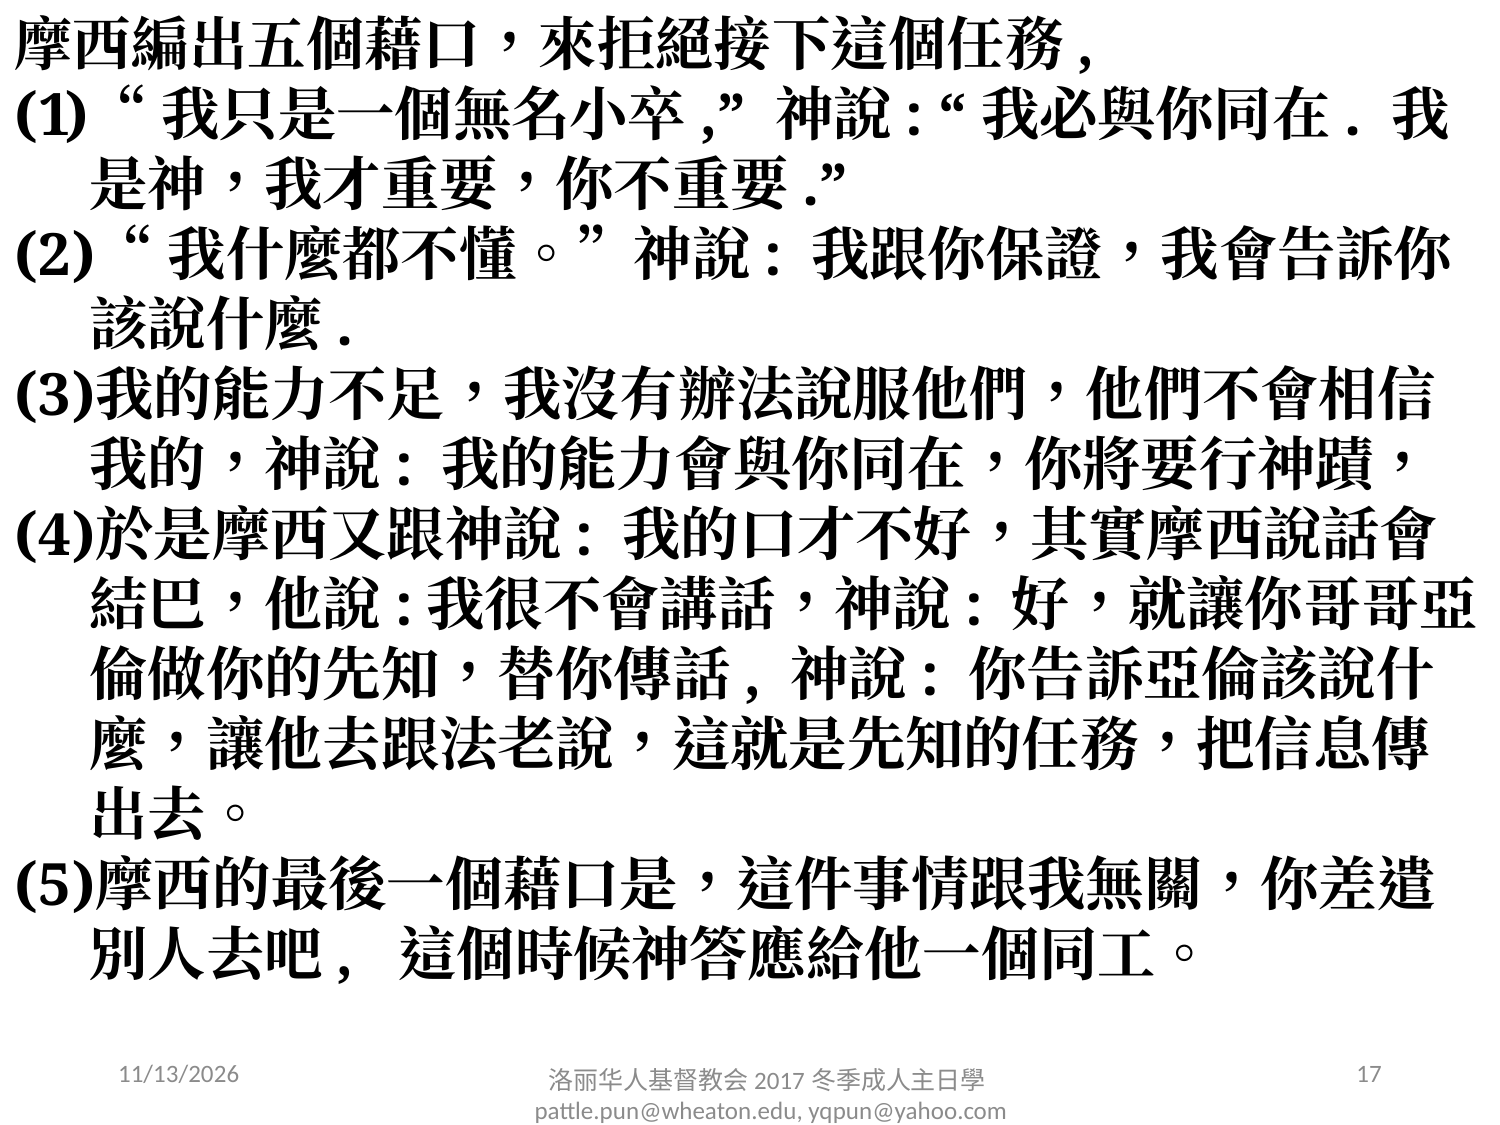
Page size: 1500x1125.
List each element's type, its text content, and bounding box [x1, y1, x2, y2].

text_box 摩西編出五個藉口，來拒絕接下這個任務, “我只是一個無名小卒,” 神說: “我必與你同在. 我是神，我才重要，你不重要.” “我什麼都不懂。”神說: 我跟你保證，我會告訴你該說什麼. 我的能力不足，我沒有辦法說服他們，他們不會相信我的，神說: 我的能力會與你同在，你將要行神蹟， 於是摩西又跟神說: 我的口才不好，其實摩西說話會結巴，他說:我很不會講話，神說: 好，就讓你哥哥亞倫做你的先知，替你傳話, 神說: 你告訴亞倫該說什麼，讓他去跟法老說，這就是先知的任務，把信息傳出去。 摩西的最後一個藉口是，這件事情跟我無關，你差遣別人去吧, 這個時候神答應給他一個同工。 [0, 0, 1500, 995]
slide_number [103, 1042, 441, 1103]
footer 洛丽华⼈基督教会2017冬季成⼈主⽇學 pattle.pun@wheaton.edu, yqpun@yahoo.com [462, 1065, 1080, 1125]
slide_number 17 [1059, 1042, 1397, 1103]
